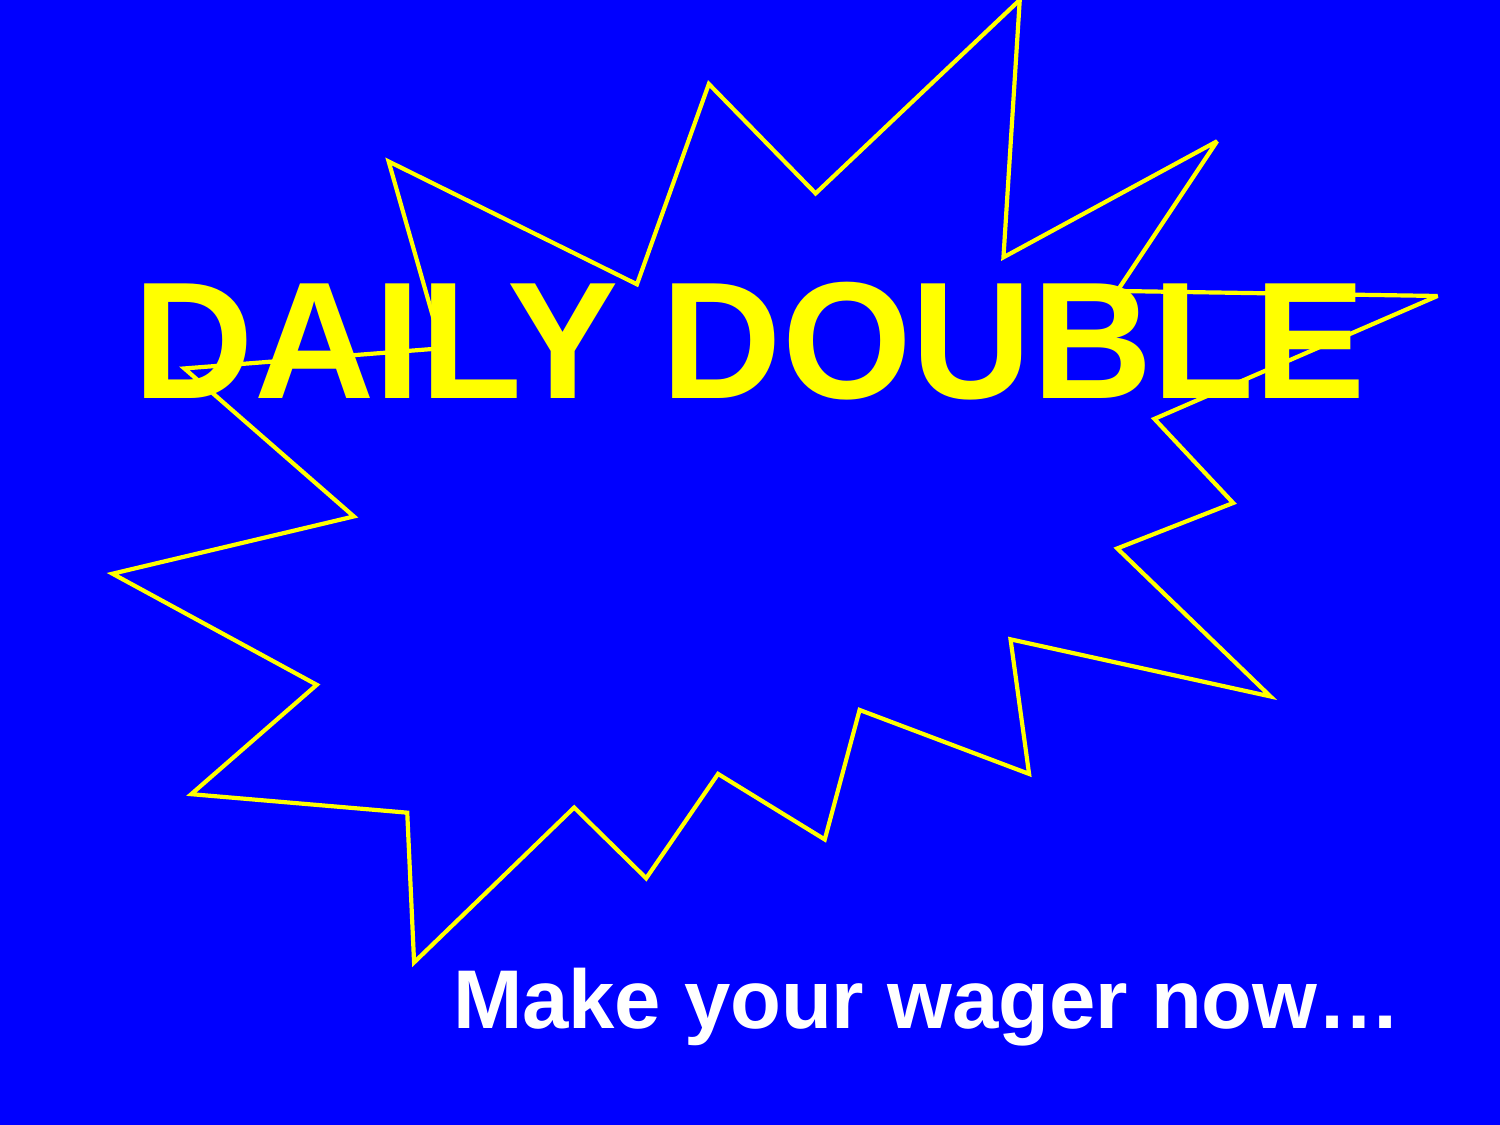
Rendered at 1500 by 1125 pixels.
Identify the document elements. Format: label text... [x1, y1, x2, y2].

text_box DAILY DOUBLE [1156, 318, 1388, 440]
text_box [112, 0, 1438, 963]
text_box Make your wager now… [438, 937, 1417, 1053]
text_box DAILY DOUBLE [112, 224, 441, 440]
text_box DAILY DOUBLE [1004, 224, 1062, 256]
text_box DAILY DOUBLE [518, 224, 658, 283]
text_box DAILY DOUBLE [1119, 224, 1388, 295]
